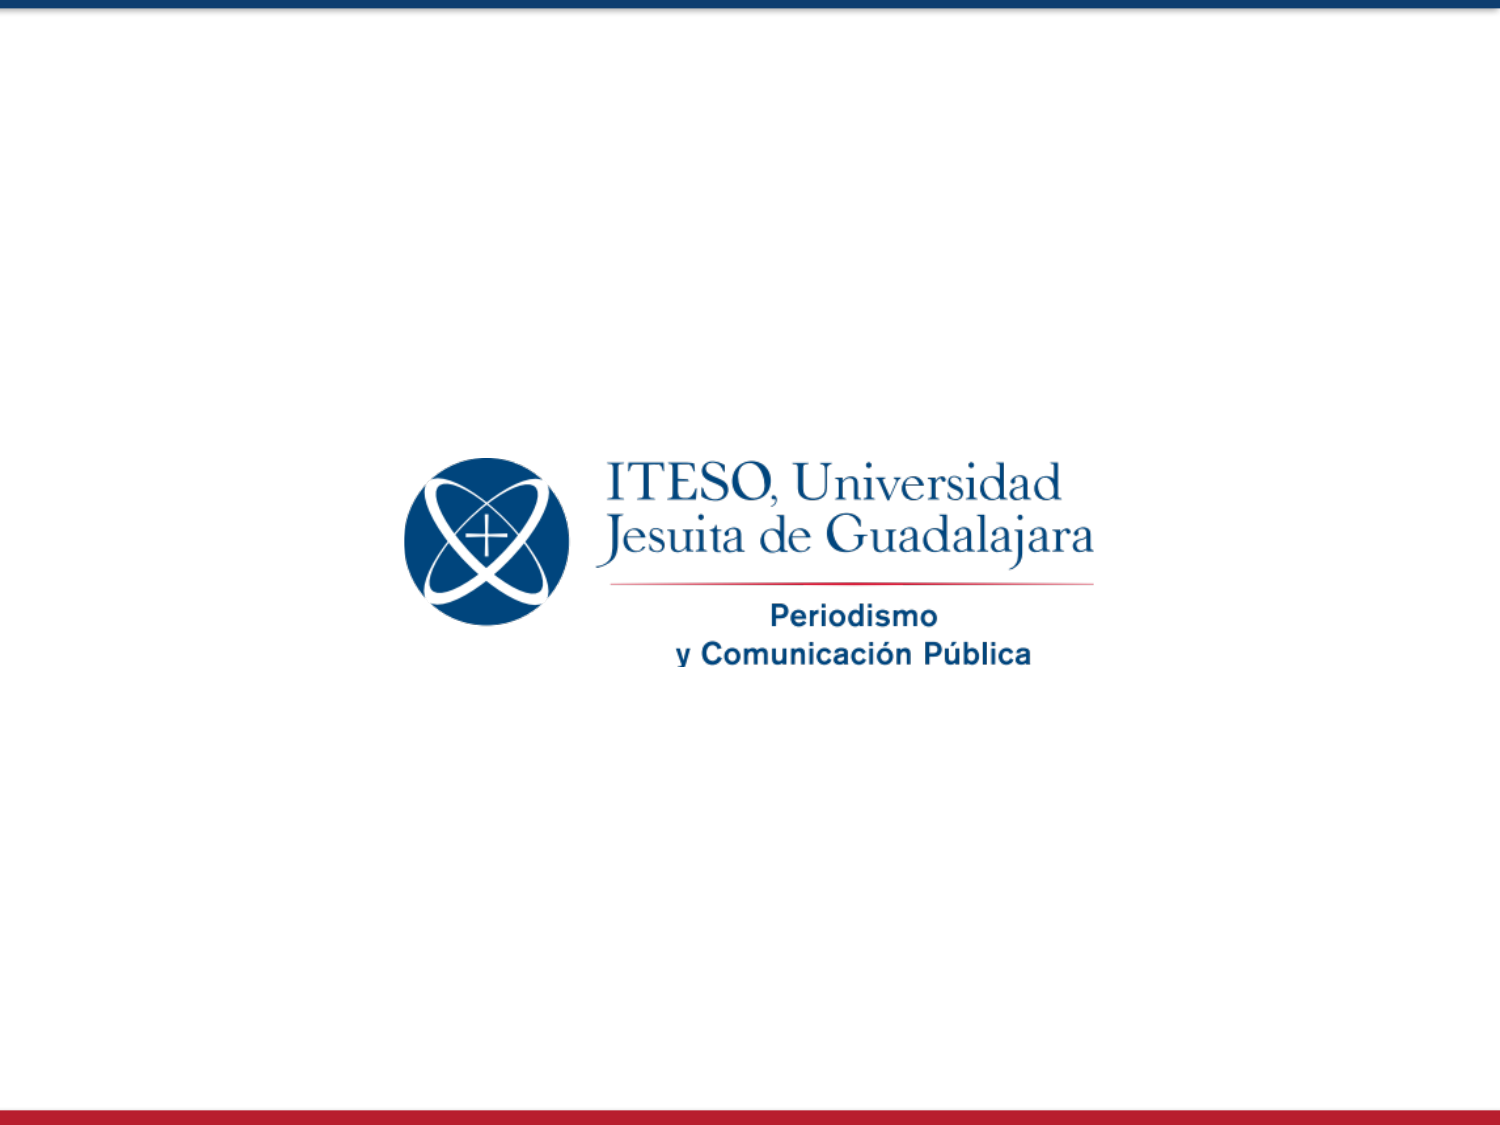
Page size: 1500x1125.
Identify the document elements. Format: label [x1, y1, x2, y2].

picture [404, 458, 1094, 667]
text_box [0, 0, 1500, 9]
text_box [0, 1110, 1500, 1125]
